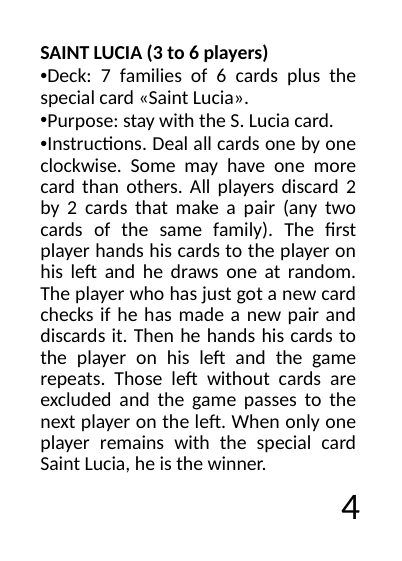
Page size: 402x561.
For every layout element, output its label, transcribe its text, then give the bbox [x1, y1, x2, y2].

text_box 4 [326, 475, 375, 535]
list Saint Lucia (3 to 6 players) Deck: 7 families of 6 cards plus the special card «Saint Lucia». Purpose: stay with the S. Lucia card. Instructions. Deal all cards one by one clockwise. Some may have one more card than others. All players discard 2 by 2 cards that make a pair (any two cards of the same family). The first player hands his cards to the player on his left and he draws one at random. The player who has just got a new card checks if he has made a new pair and discards it. Then he hands his cards to the player on his left and the game repeats. Those left without cards are excluded and the game passes to the next player on the left. When only one player remains with the special card Saint Lucia, he is the winner. [25, 34, 372, 539]
